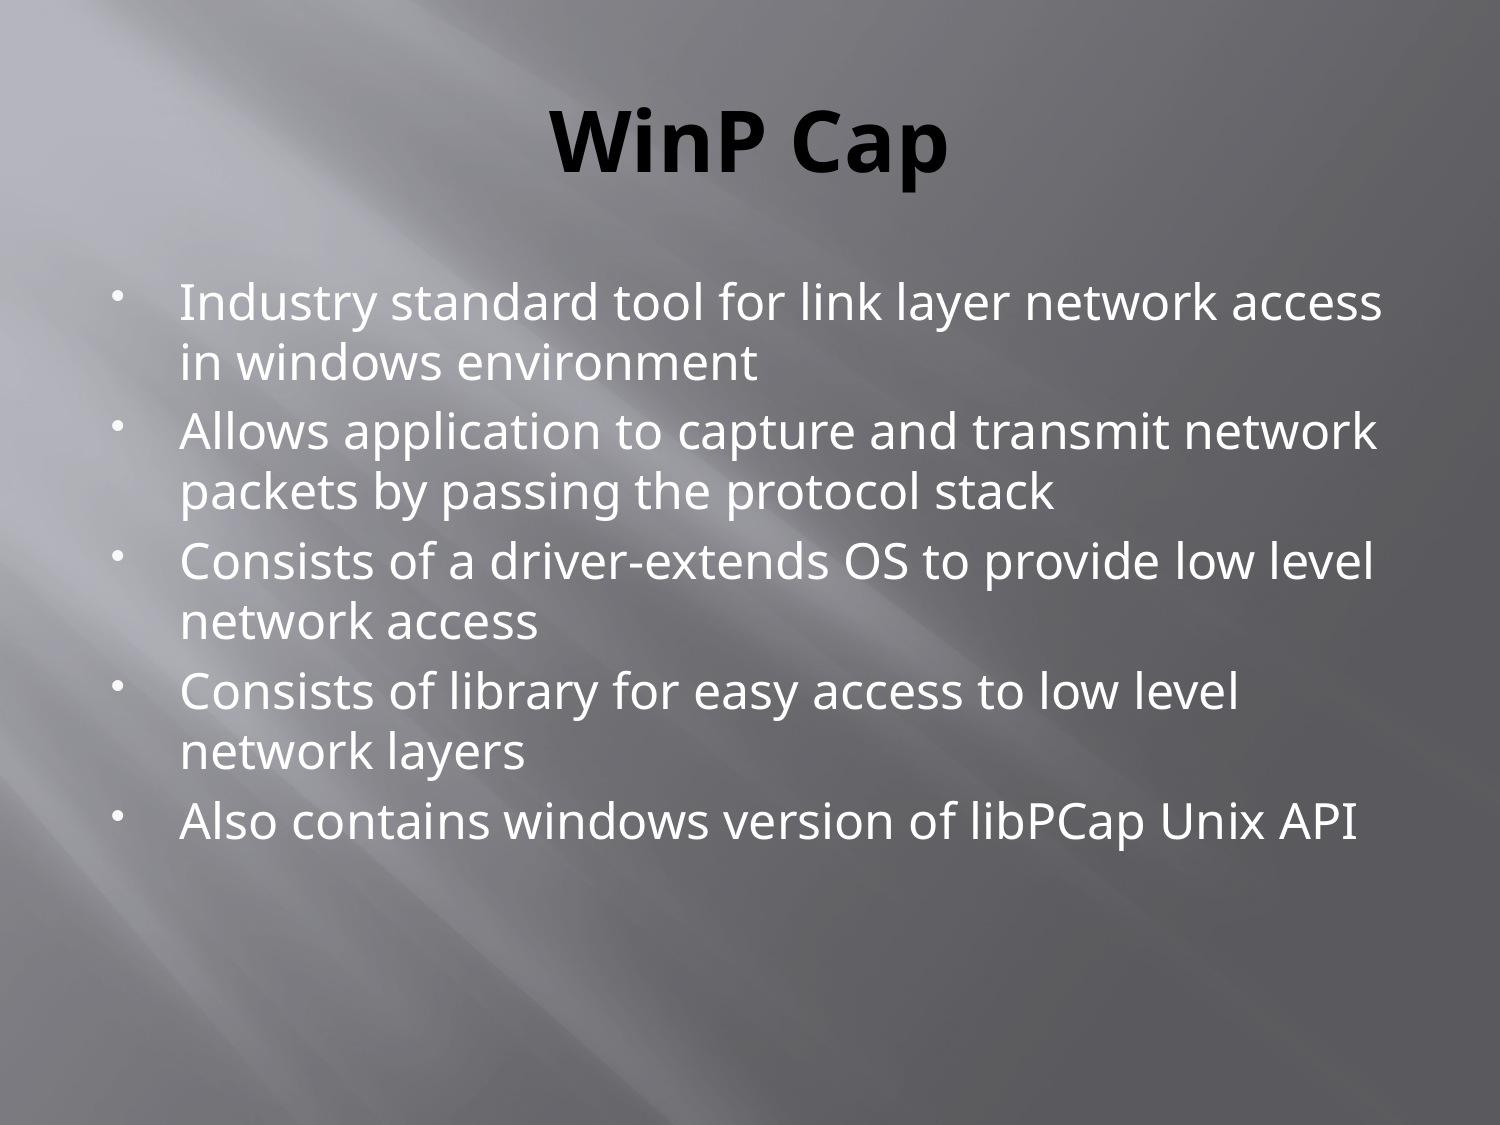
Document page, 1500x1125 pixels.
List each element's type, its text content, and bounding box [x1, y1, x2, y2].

list Industry standard tool for link layer network access in windows environment Allows application to capture and transmit network packets by passing the protocol stack Consists of a driver-extends OS to provide low level network access Consists of library for easy access to low level network layers Also contains windows version of libPCap Unix API [75, 262, 1425, 1035]
title WinP Cap [75, 45, 1425, 233]
